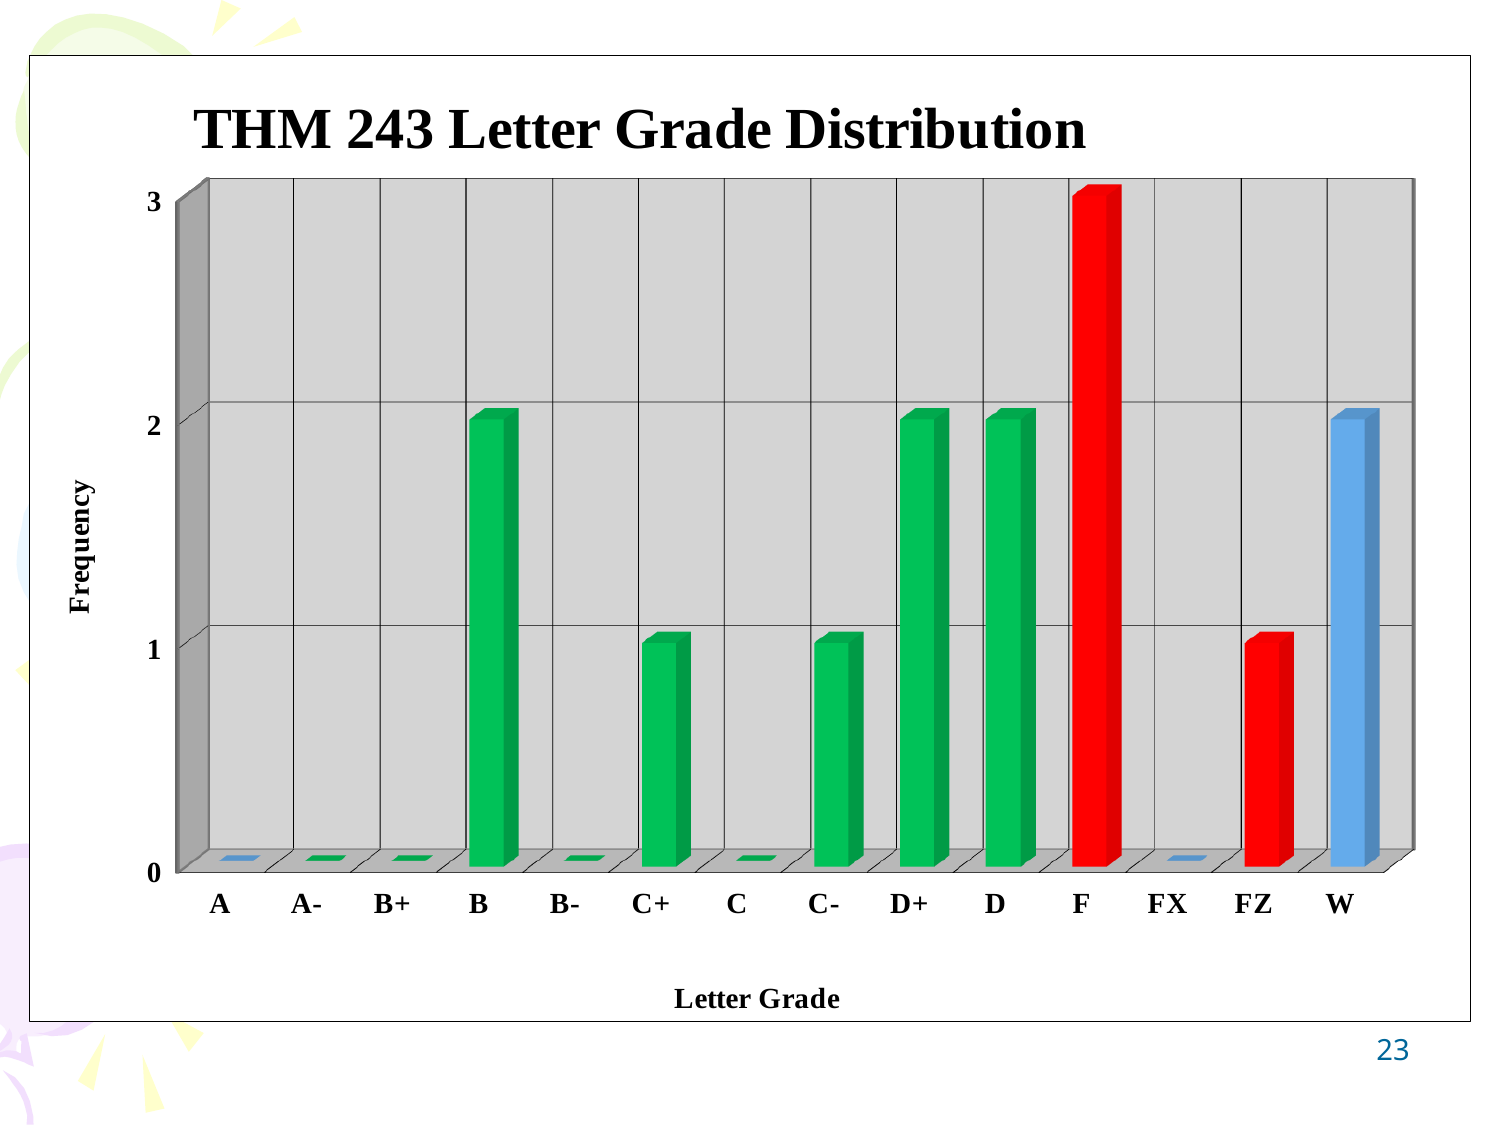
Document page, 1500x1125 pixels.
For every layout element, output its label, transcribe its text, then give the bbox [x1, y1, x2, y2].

slide_number 23 [1074, 1032, 1425, 1100]
chart [29, 54, 1471, 1024]
